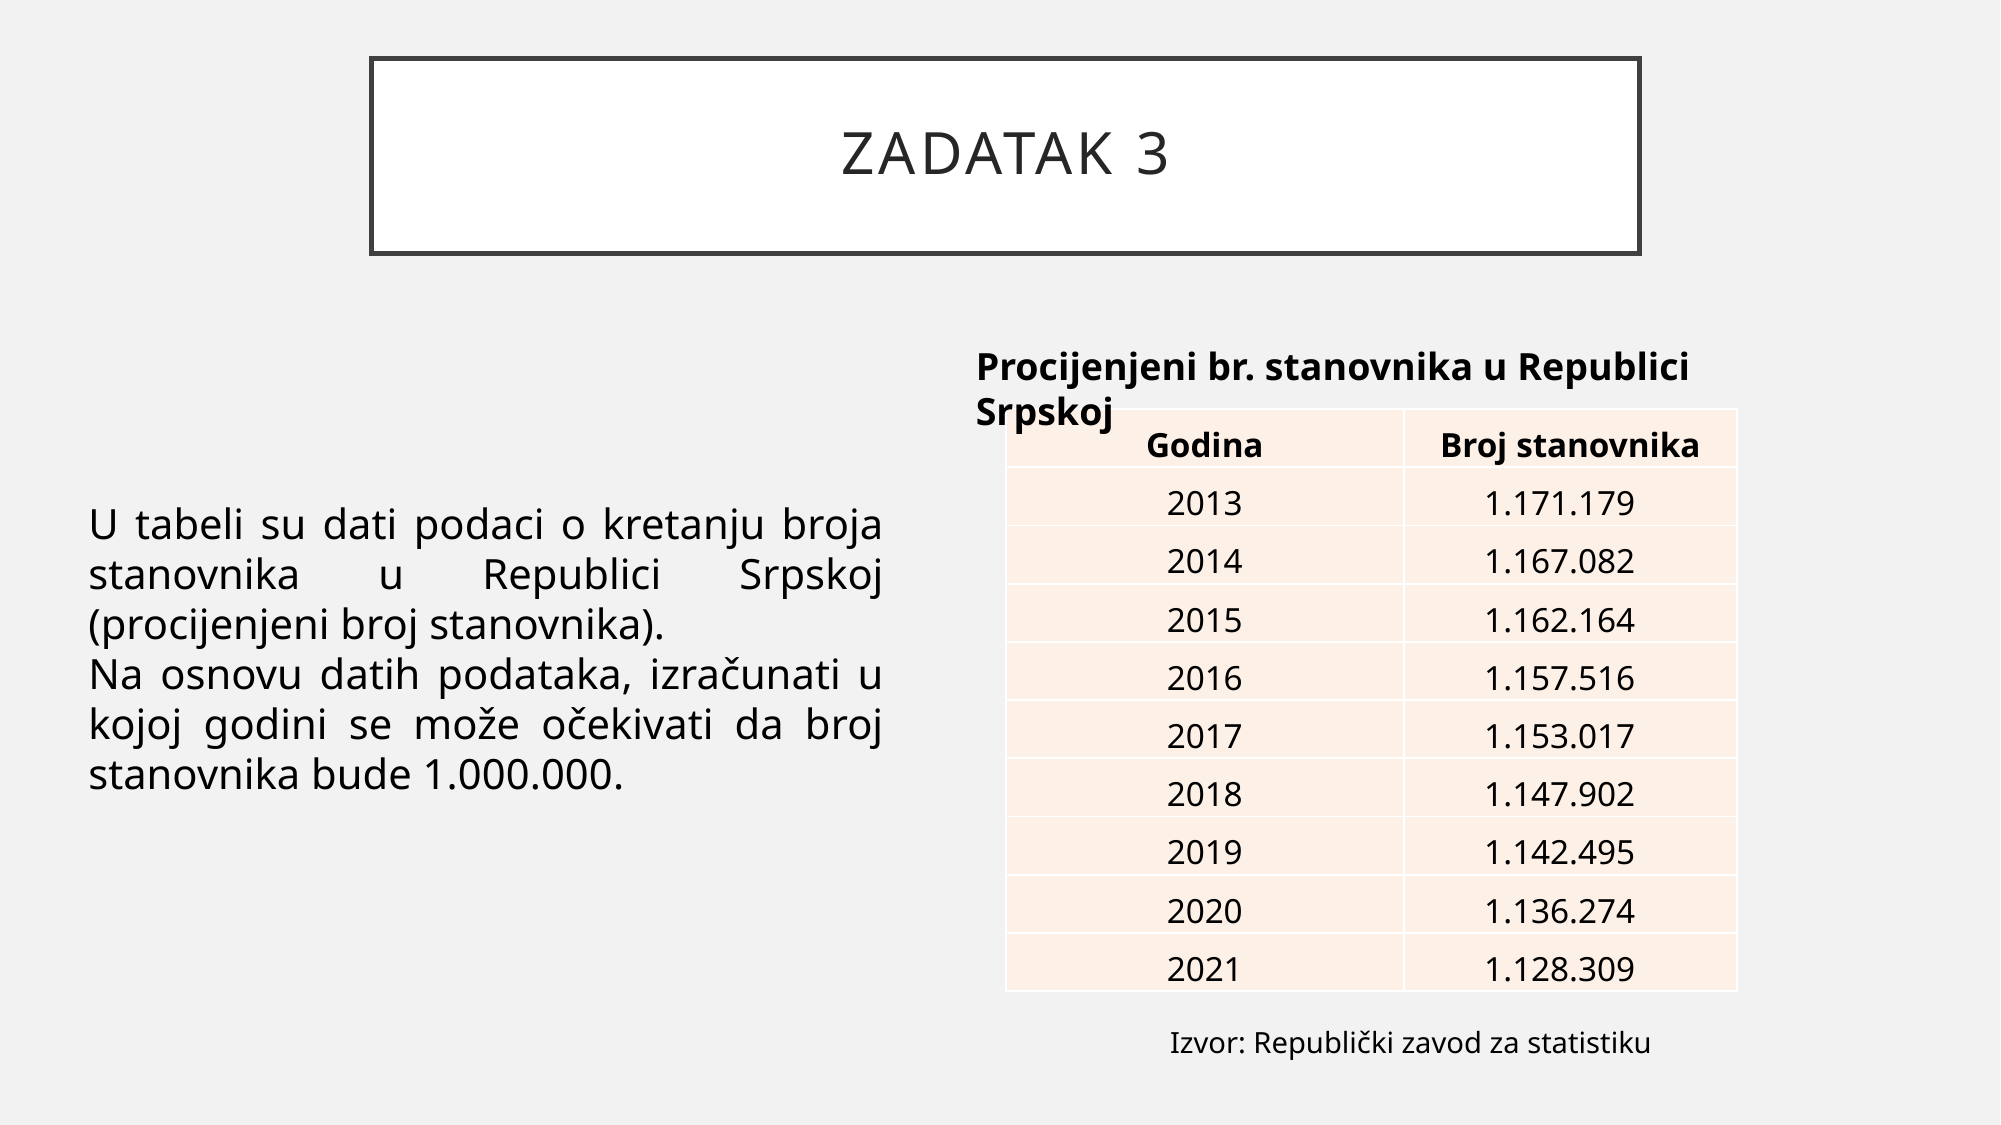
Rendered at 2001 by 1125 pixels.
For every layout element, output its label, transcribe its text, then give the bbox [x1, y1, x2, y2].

text_box U tabeli su dati podaci o kretanju broja stanovnika u Republici Srpskoj (procijenjeni broj stanovnika). Na osnovu datih podataka, izračunati u kojoj godini se može očekivati da broj stanovnika bude 1.000.000. [73, 490, 899, 806]
table_cell 2016 [1007, 643, 1403, 699]
table_cell 2019 [1007, 817, 1403, 874]
table_cell 1.167.082 [1405, 526, 1736, 583]
title zadatak 3 [369, 56, 1642, 256]
table_cell 1.136.274 [1405, 876, 1736, 932]
table_cell 2015 [1007, 585, 1403, 641]
table_cell 2018 [1007, 759, 1403, 816]
table_header Broj stanovnika [1405, 441, 1736, 466]
table_cell 1.128.309 [1405, 934, 1736, 990]
table_cell 1.162.164 [1405, 585, 1736, 641]
table_cell 1.153.017 [1405, 701, 1736, 757]
table_cell 2013 [1007, 468, 1403, 525]
table_cell 1.147.902 [1405, 759, 1736, 816]
table_cell 1.157.516 [1405, 643, 1736, 699]
text_box Procijenjeni br. stanovnika u Republici Srpskoj [961, 335, 1845, 441]
table_cell 1.142.495 [1405, 817, 1736, 874]
table_cell 1.171.179 [1405, 468, 1736, 525]
table_cell 2014 [1007, 526, 1403, 583]
table_cell 2021 [1007, 934, 1403, 990]
table_cell 2020 [1007, 876, 1403, 932]
table_cell 2017 [1007, 701, 1403, 757]
table_header Godina [1007, 441, 1403, 466]
text_box Izvor: Republički zavod za statistiku [1155, 1016, 1933, 1067]
